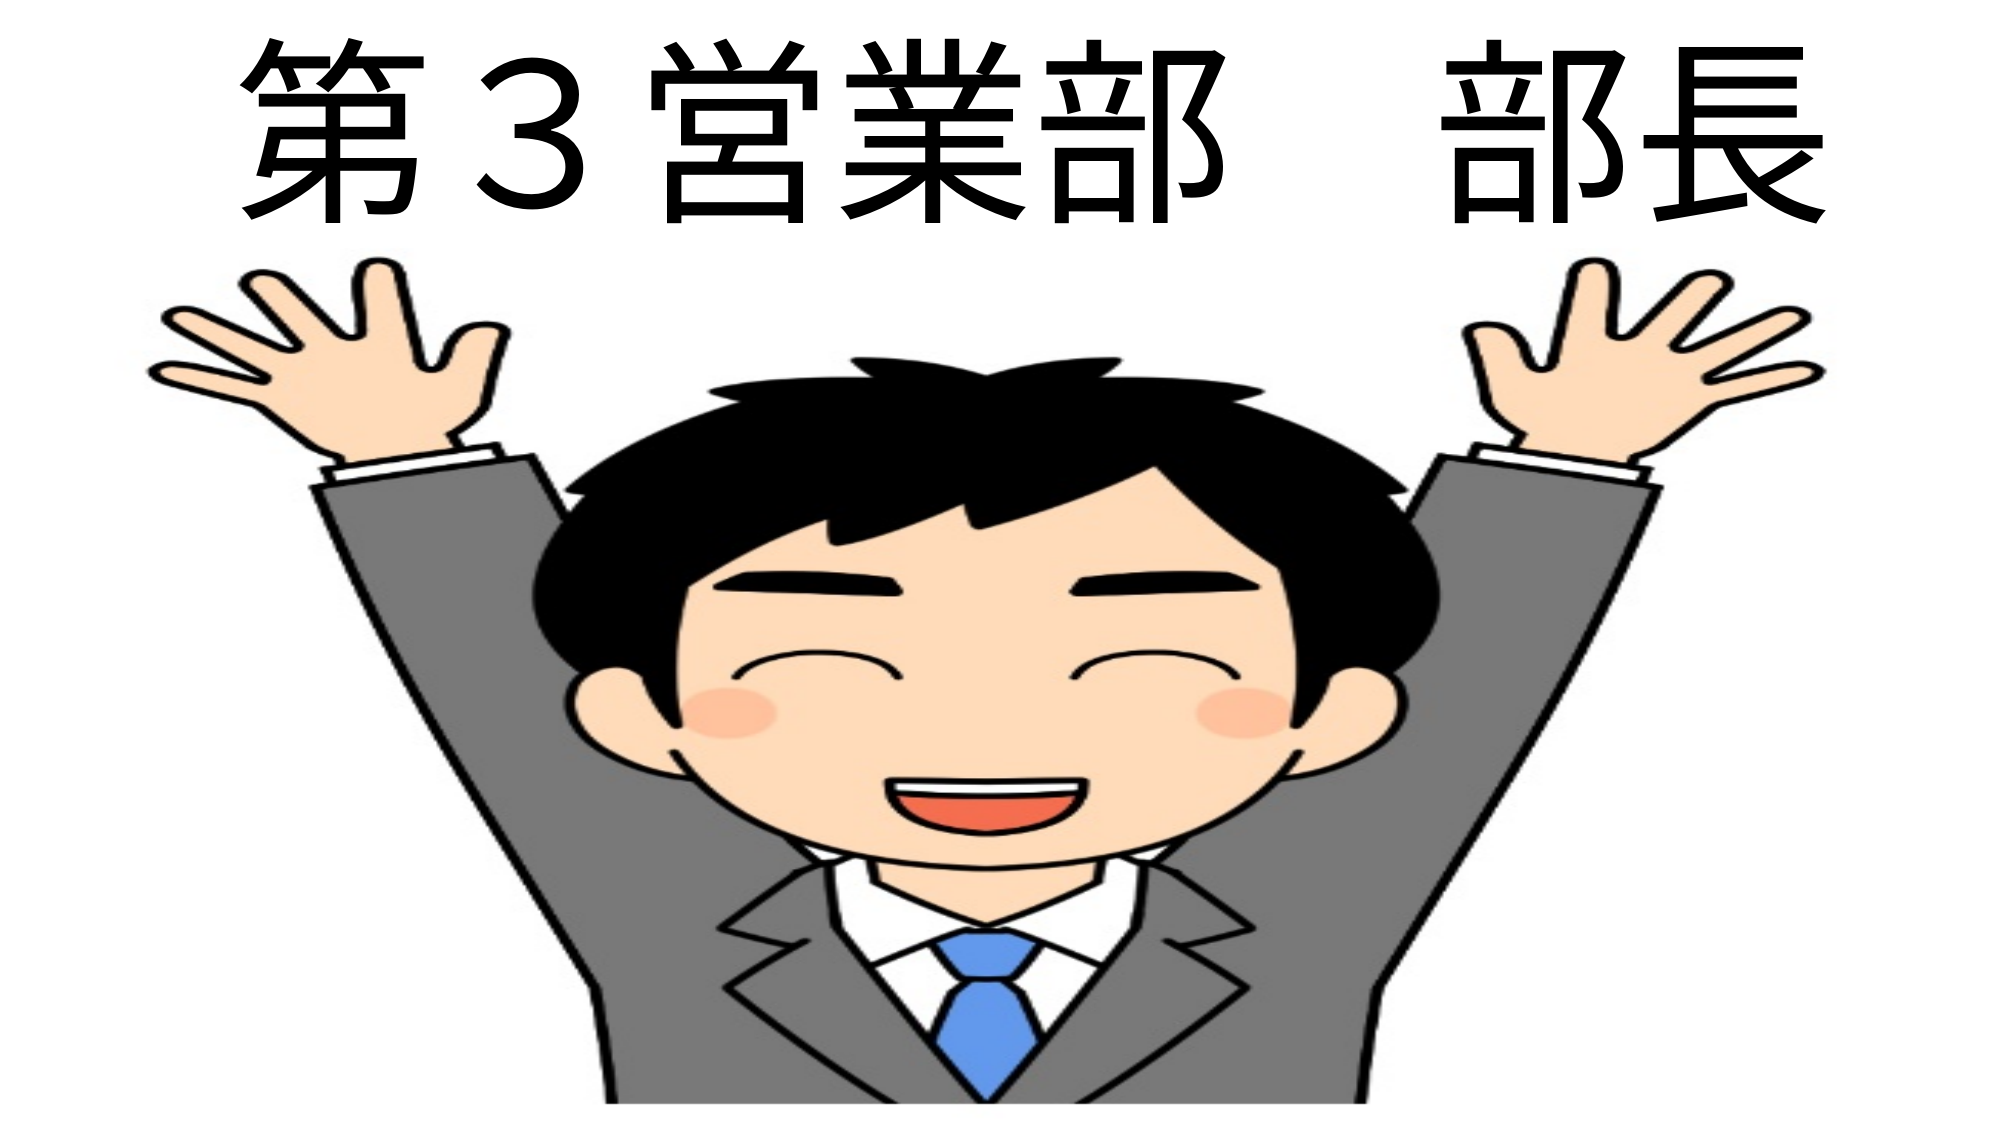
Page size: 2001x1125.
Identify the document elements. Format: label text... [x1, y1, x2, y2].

text_box 第３営業部 部長 [219, 0, 1950, 121]
picture [20, 121, 1950, 1125]
